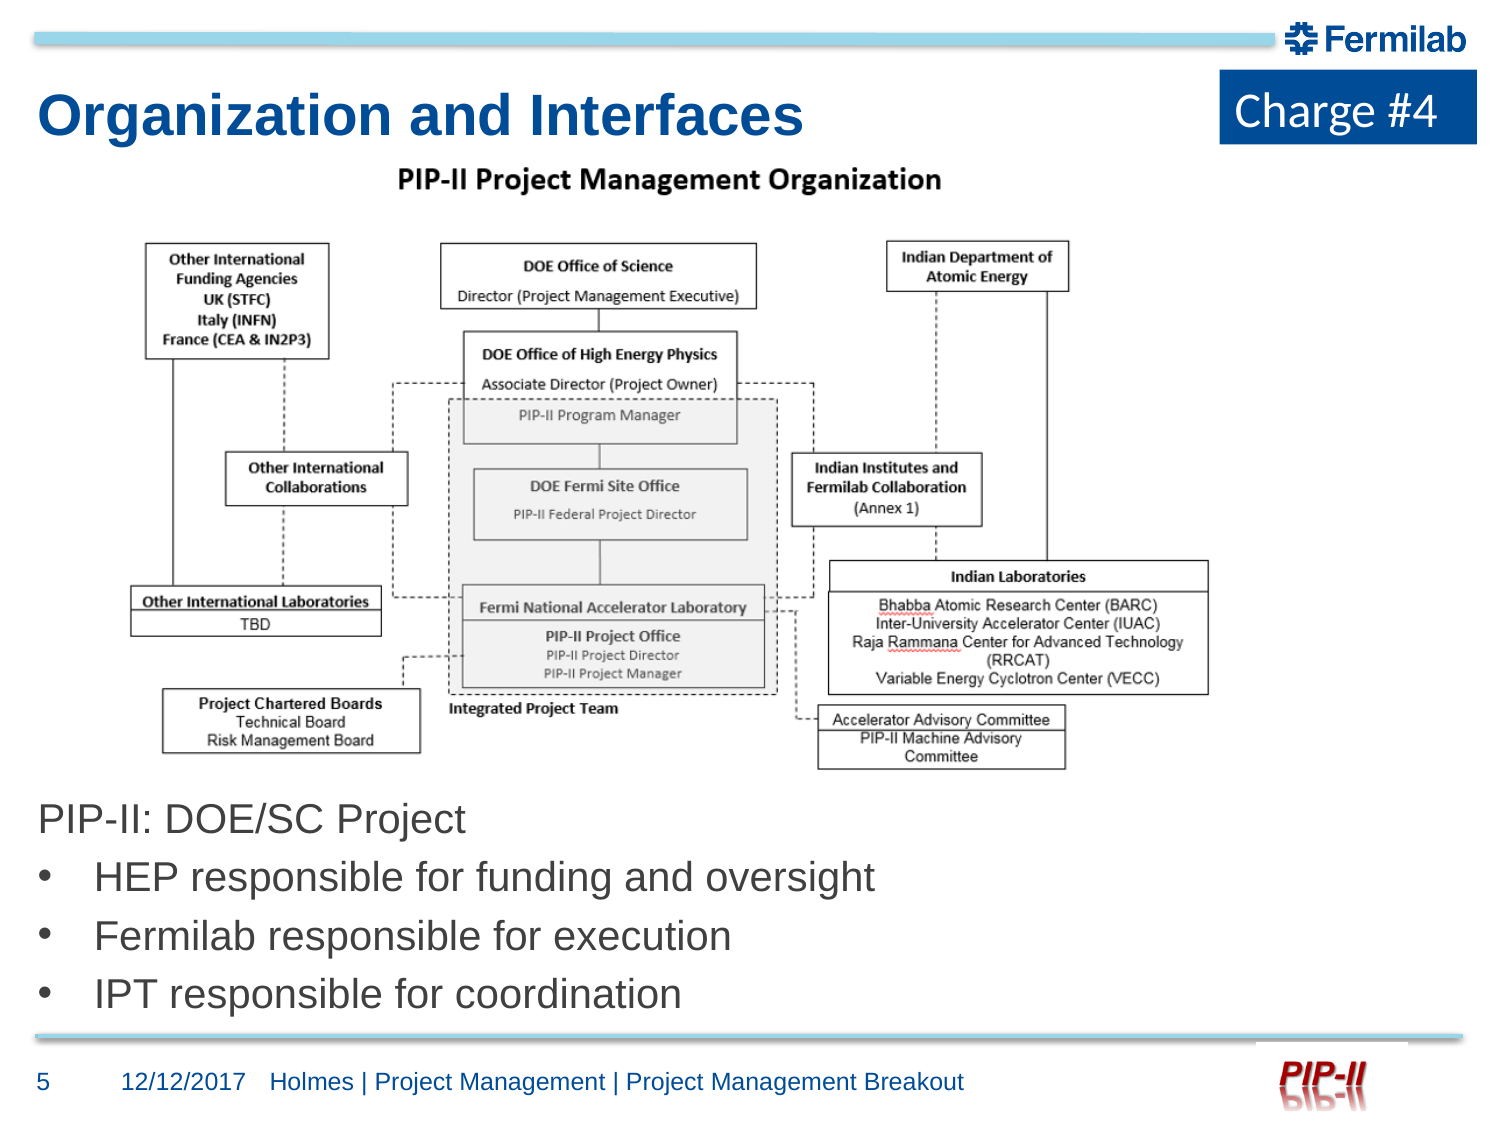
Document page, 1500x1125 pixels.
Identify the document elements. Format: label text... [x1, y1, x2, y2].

footer Holmes | Project Management | Project Management Breakout [269, 1065, 1179, 1105]
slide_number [120, 1065, 249, 1106]
text_box Charge #4 [1219, 69, 1477, 145]
slide_number 5 [36, 1065, 105, 1105]
list PIP-II: DOE/SC Project HEP responsible for funding and oversight Fermilab responsible for execution IPT responsible for coordination [37, 791, 1500, 1040]
picture [1256, 1042, 1408, 1125]
picture [120, 158, 1224, 779]
title Organization and Interfaces [37, 76, 1463, 147]
picture [1285, 22, 1466, 55]
